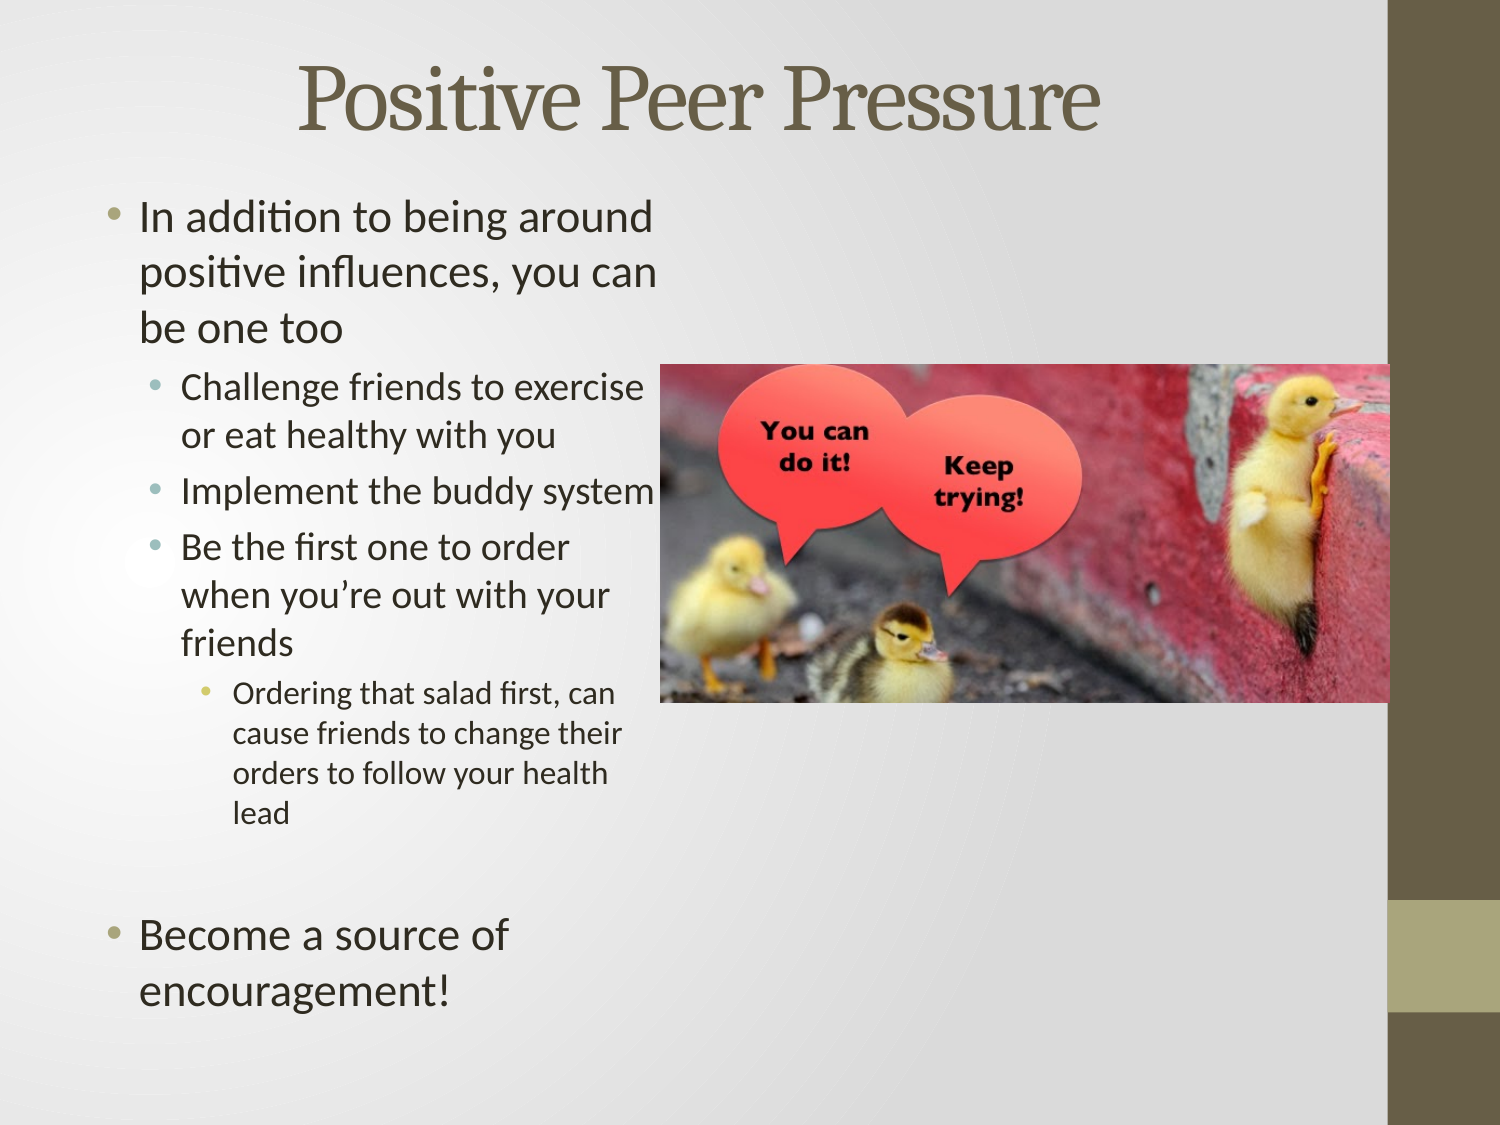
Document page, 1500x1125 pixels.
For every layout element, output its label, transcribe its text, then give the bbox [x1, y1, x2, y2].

list In addition to being around positive influences, you can be one too Challenge friends to exercise or eat healthy with you Implement the buddy system Be the first one to order when you’re out with your friends Ordering that salad first, can cause friends to change their orders to follow your health lead Become a source of encouragement! [75, 177, 675, 1125]
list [659, 75, 1391, 992]
title Positive Peer Pressure [75, 0, 1325, 177]
